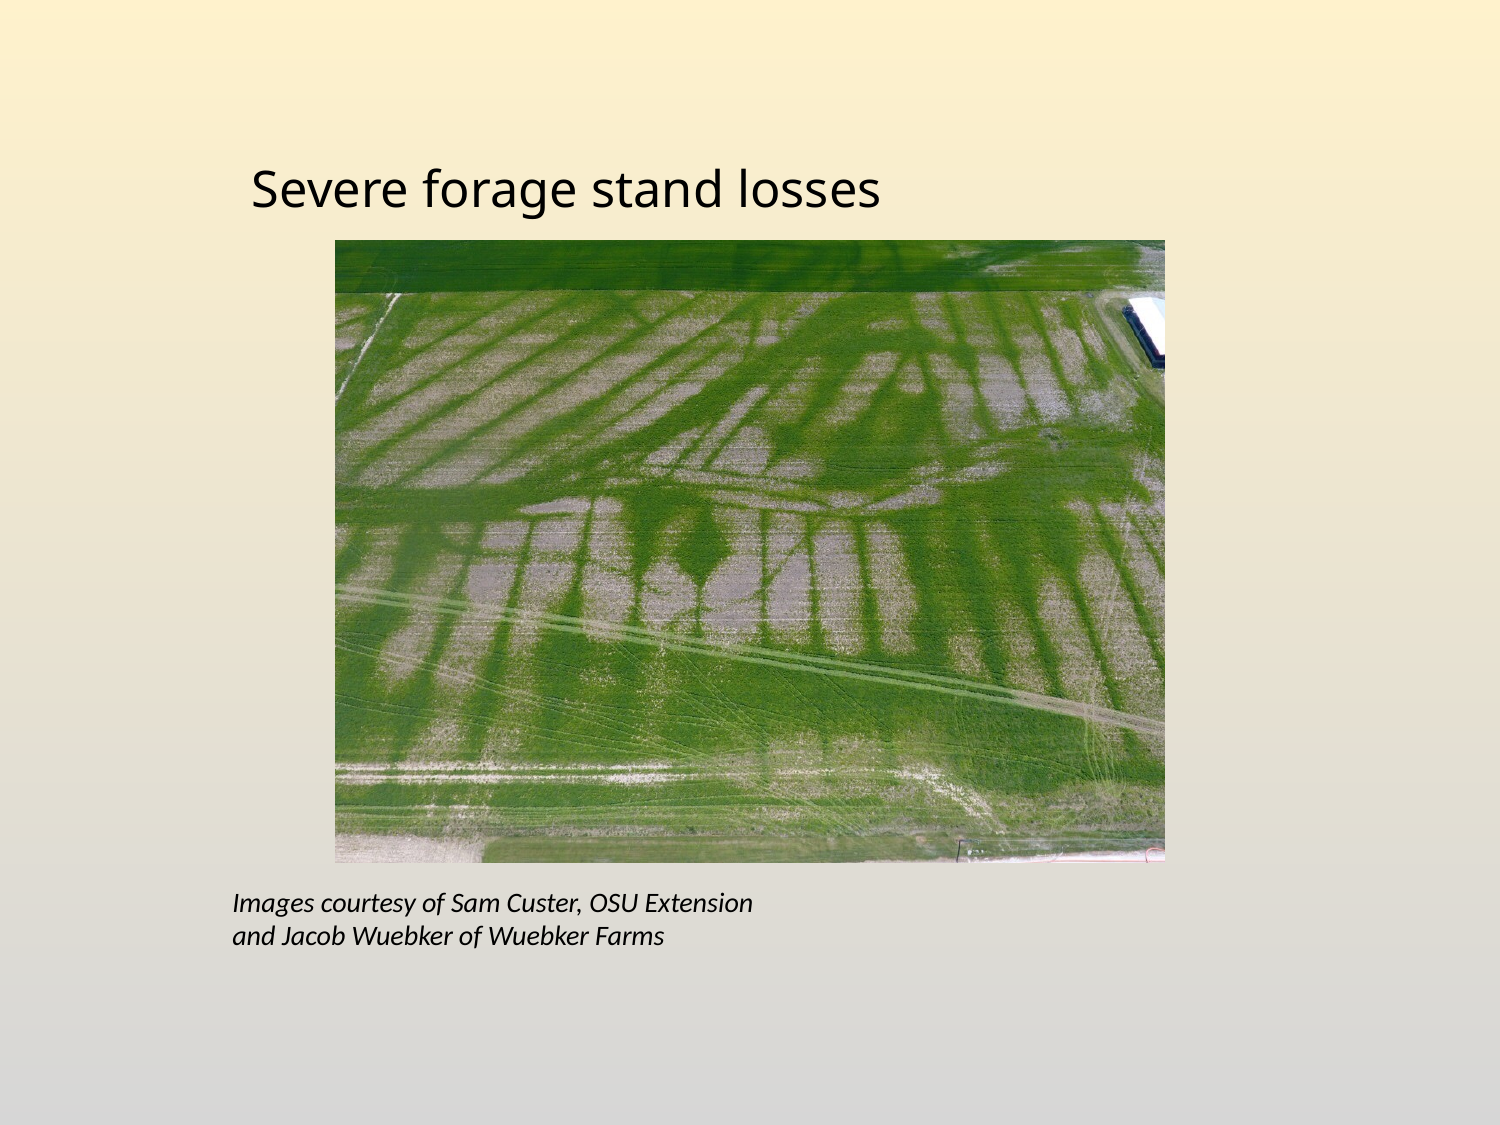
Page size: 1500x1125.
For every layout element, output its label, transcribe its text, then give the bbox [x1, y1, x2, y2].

picture [335, 240, 1165, 863]
text_box Images courtesy of Sam Custer, OSU Extension and Jacob Wuebker of Wuebker Farms [217, 876, 769, 959]
title Severe forage stand losses [236, 155, 1250, 227]
